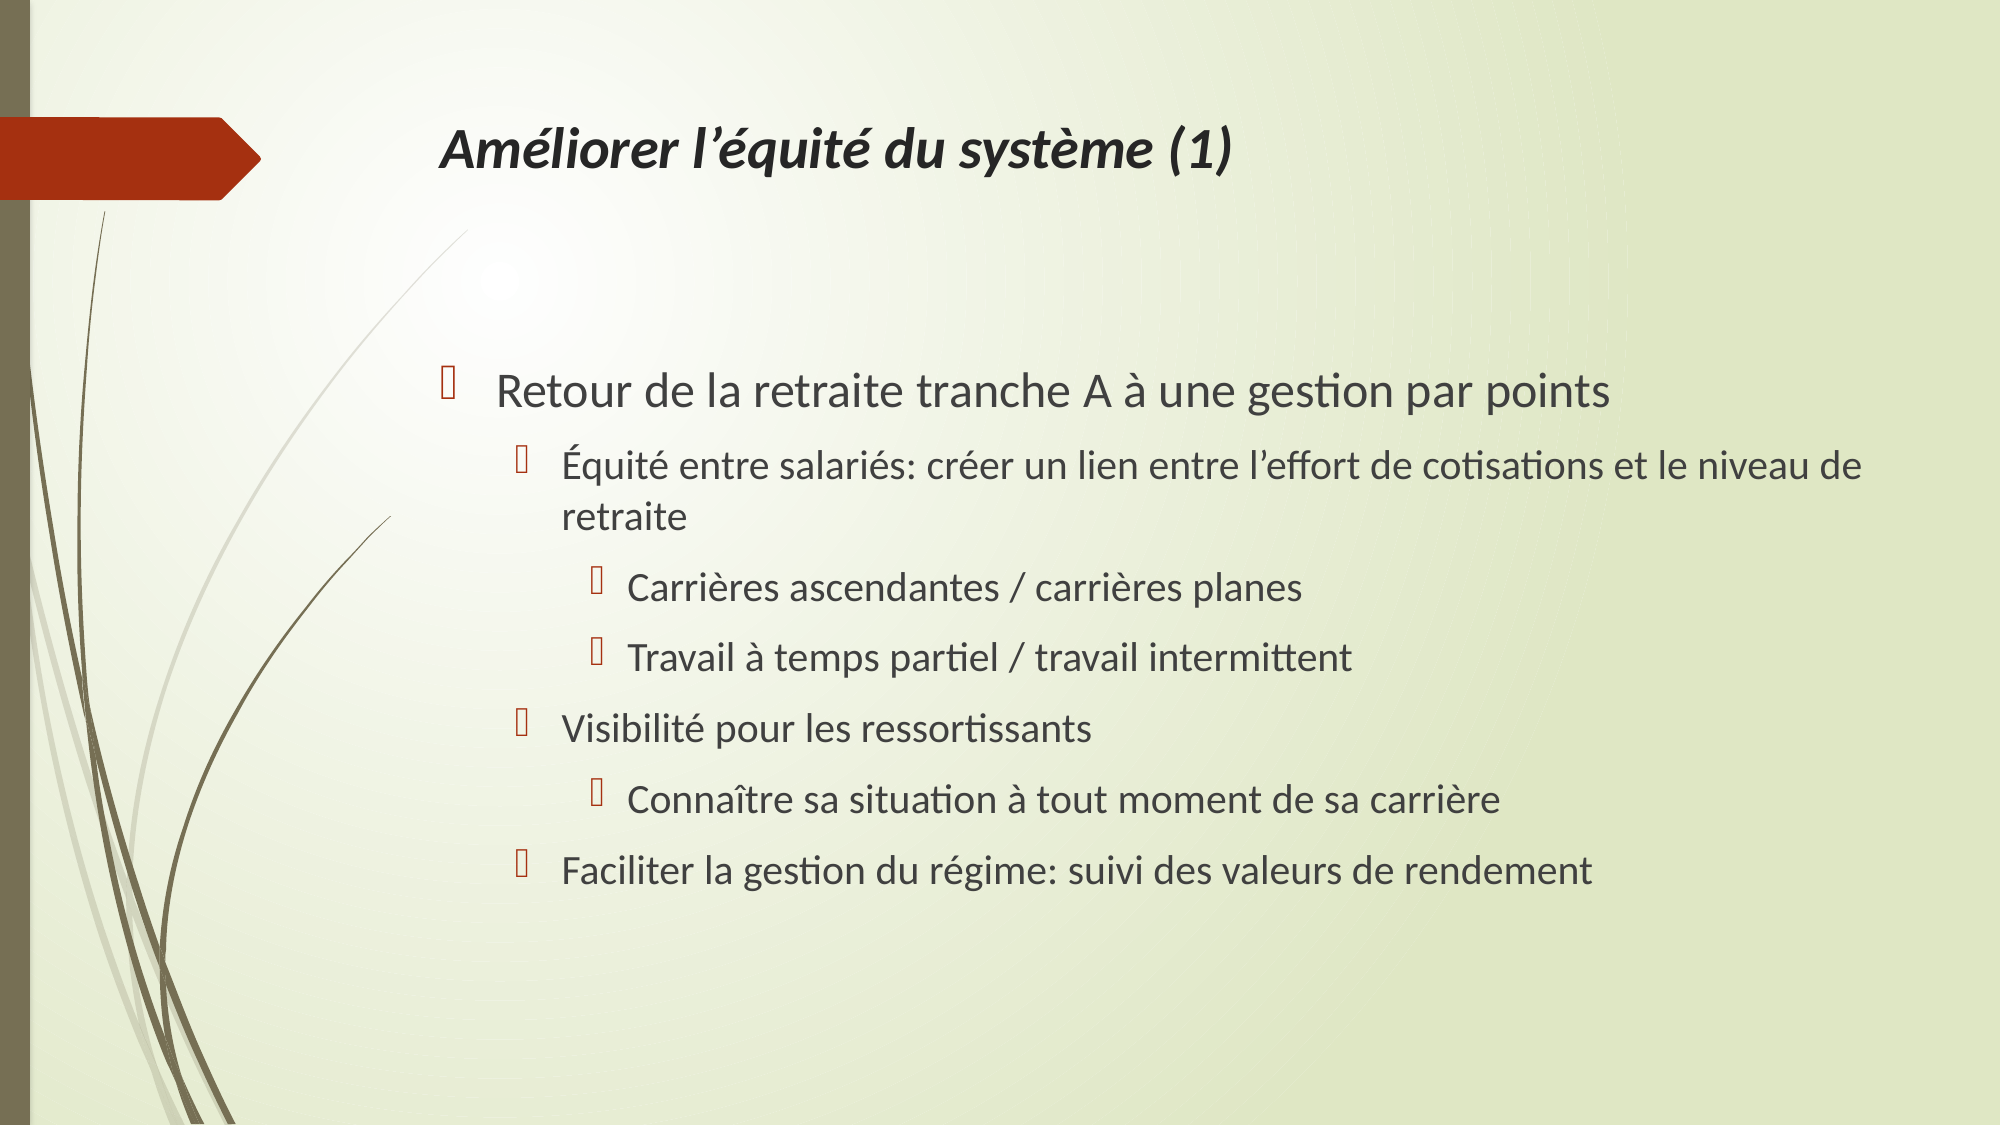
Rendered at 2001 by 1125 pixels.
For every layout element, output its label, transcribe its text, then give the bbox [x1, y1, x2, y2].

title Améliorer l’équité du système (1) [425, 102, 1888, 313]
list Retour de la retraite tranche A à une gestion par points Équité entre salariés: créer un lien entre l’effort de cotisations et le niveau de retraite Carrières ascendantes / carrières planes Travail à temps partiel / travail intermittent Visibilité pour les ressortissants Connaître sa situation à tout moment de sa carrière Faciliter la gestion du régime: suivi des valeurs de rendement [424, 350, 1888, 1023]
